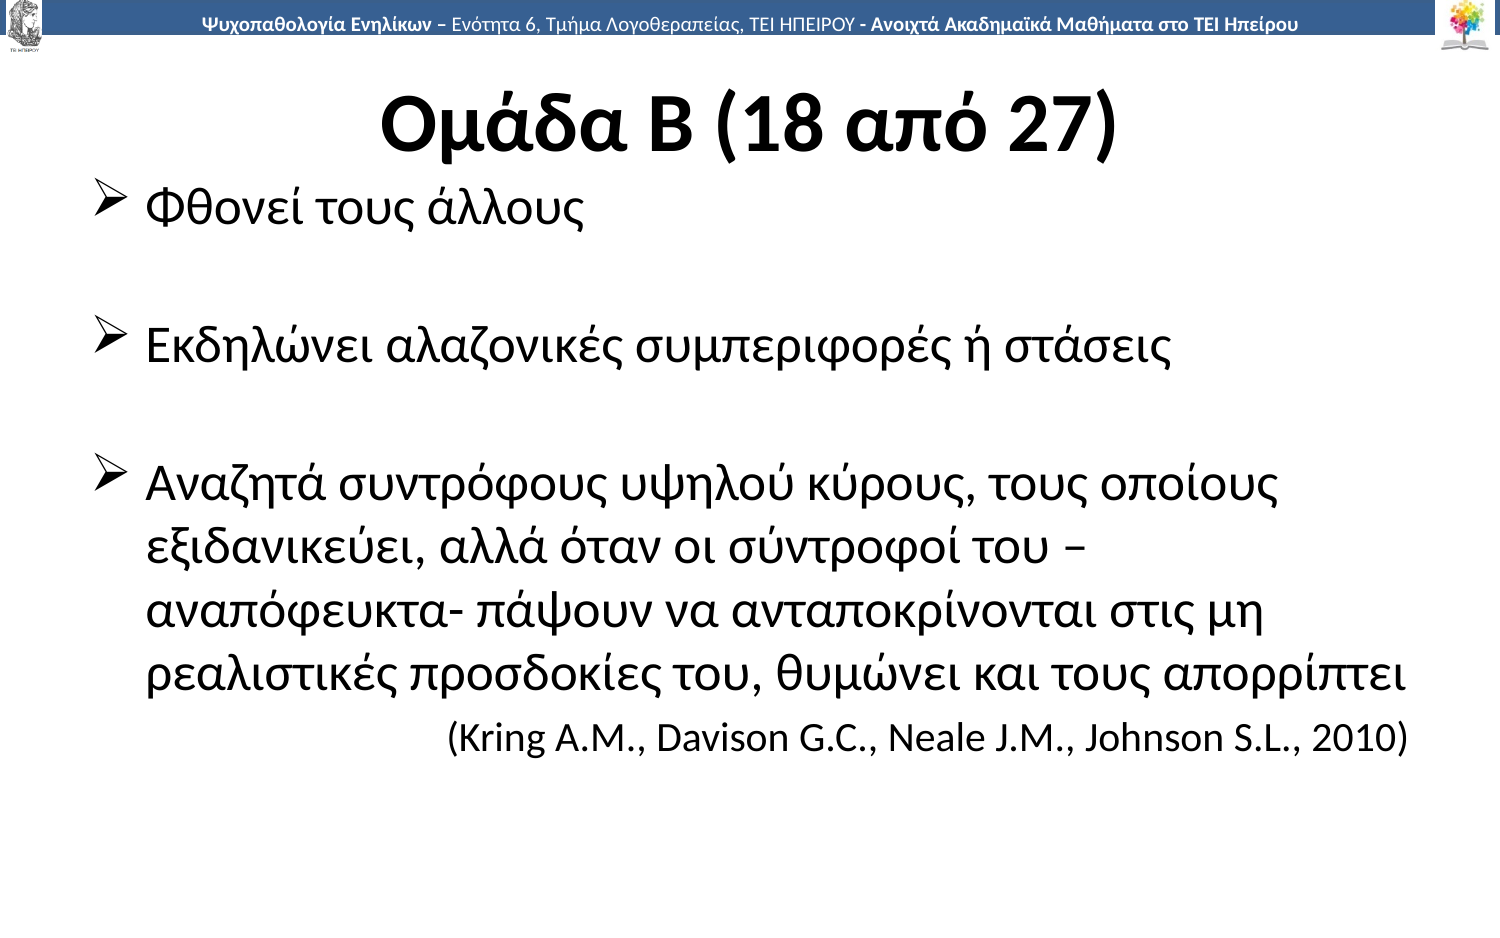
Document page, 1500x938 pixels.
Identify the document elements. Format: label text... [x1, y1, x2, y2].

picture [1435, 0, 1495, 52]
title Ομάδα Β (18 από 27) [75, 58, 1425, 164]
picture [6, 0, 42, 54]
list Φθονεί τους άλλους Εκδηλώνει αλαζονικές συμπεριφορές ή στάσεις Αναζητά συντρόφους υψηλού κύρους, τους οποίους εξιδανικεύει, αλλά όταν οι σύντροφοί του – αναπόφευκτα- πάψουν να ανταποκρίνονται στις μη ρεαλιστικές προσδοκίες του, θυμώνει και τους απορρίπτει (Kring A.M., Davison G.C., Neale J.M., Johnson S.L., 2010) [75, 164, 1425, 838]
